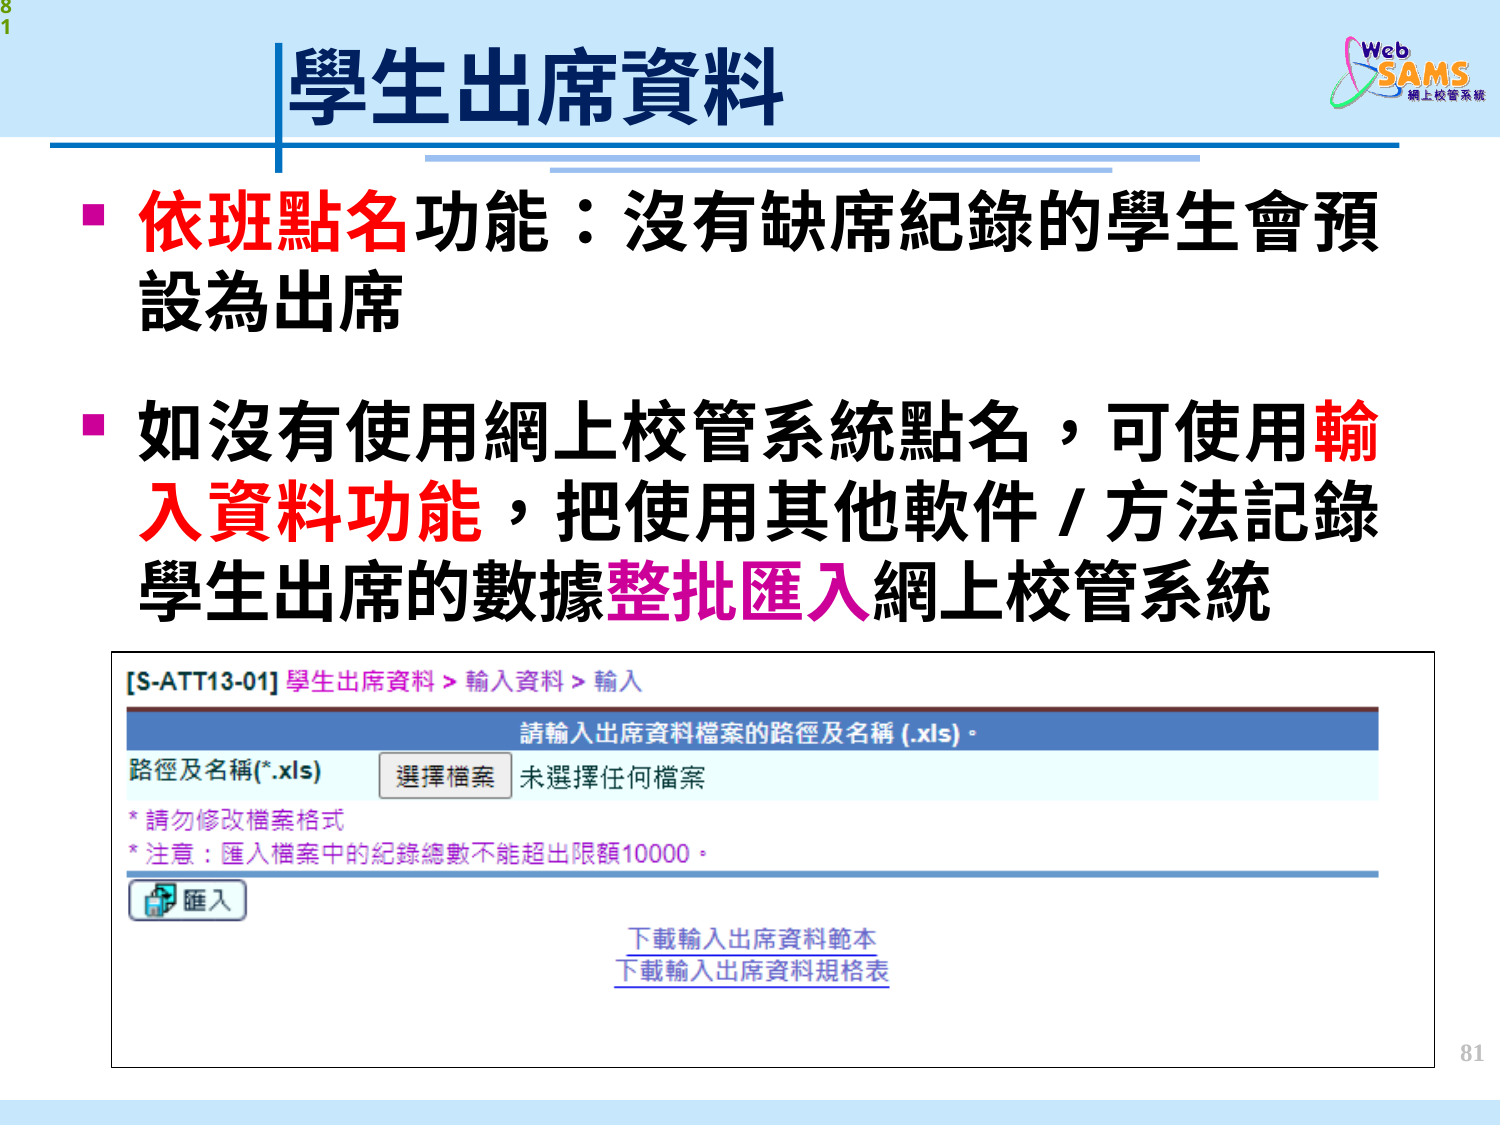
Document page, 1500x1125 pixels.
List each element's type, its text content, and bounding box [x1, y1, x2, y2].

title 學生出席資料 [271, 0, 807, 144]
slide_number 81 [1246, 1029, 1500, 1105]
picture [111, 652, 1434, 1067]
text_box 依班點名功能：沒有缺席紀錄的學生會預設為出席 如沒有使用網上校管系統點名，可使用輸入資料功能，把使用其他軟件/方法記錄學生出席的數據整批匯入網上校管系統 [64, 172, 1395, 638]
picture [1327, 31, 1493, 120]
